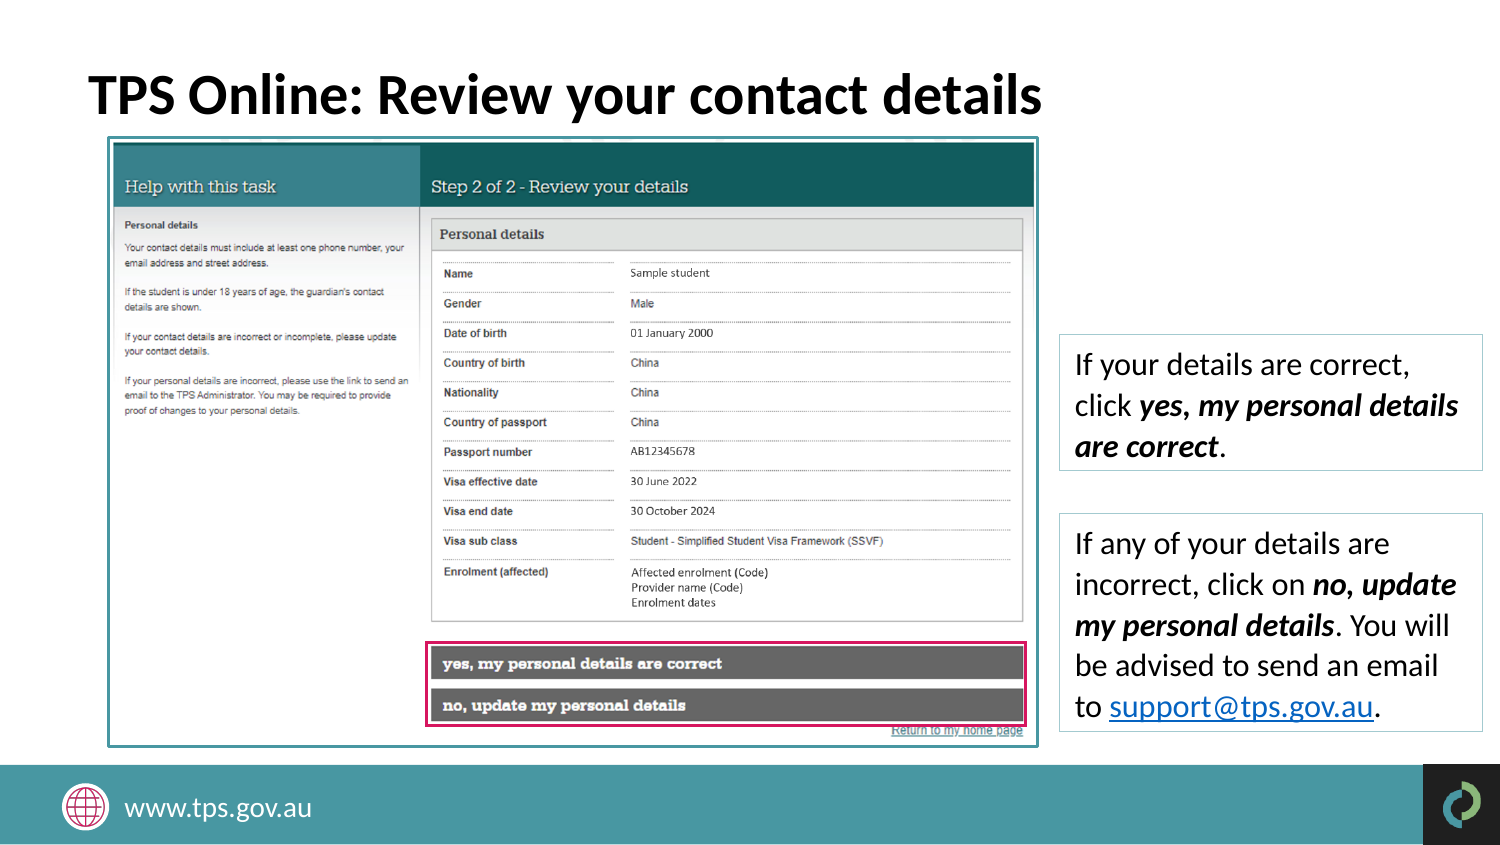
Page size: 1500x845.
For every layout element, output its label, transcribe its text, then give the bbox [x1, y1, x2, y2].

title TPS Online: Review your contact details [88, 56, 1412, 198]
text_box If your details are correct, click yes, my personal details are correct. [1059, 334, 1483, 471]
picture [1423, 764, 1500, 845]
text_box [61, 780, 331, 831]
text_box If any of your details are incorrect, click on no, update my personal details. You will be advised to send an email to support@tps.gov.au. [1059, 513, 1483, 732]
picture [109, 138, 1036, 745]
